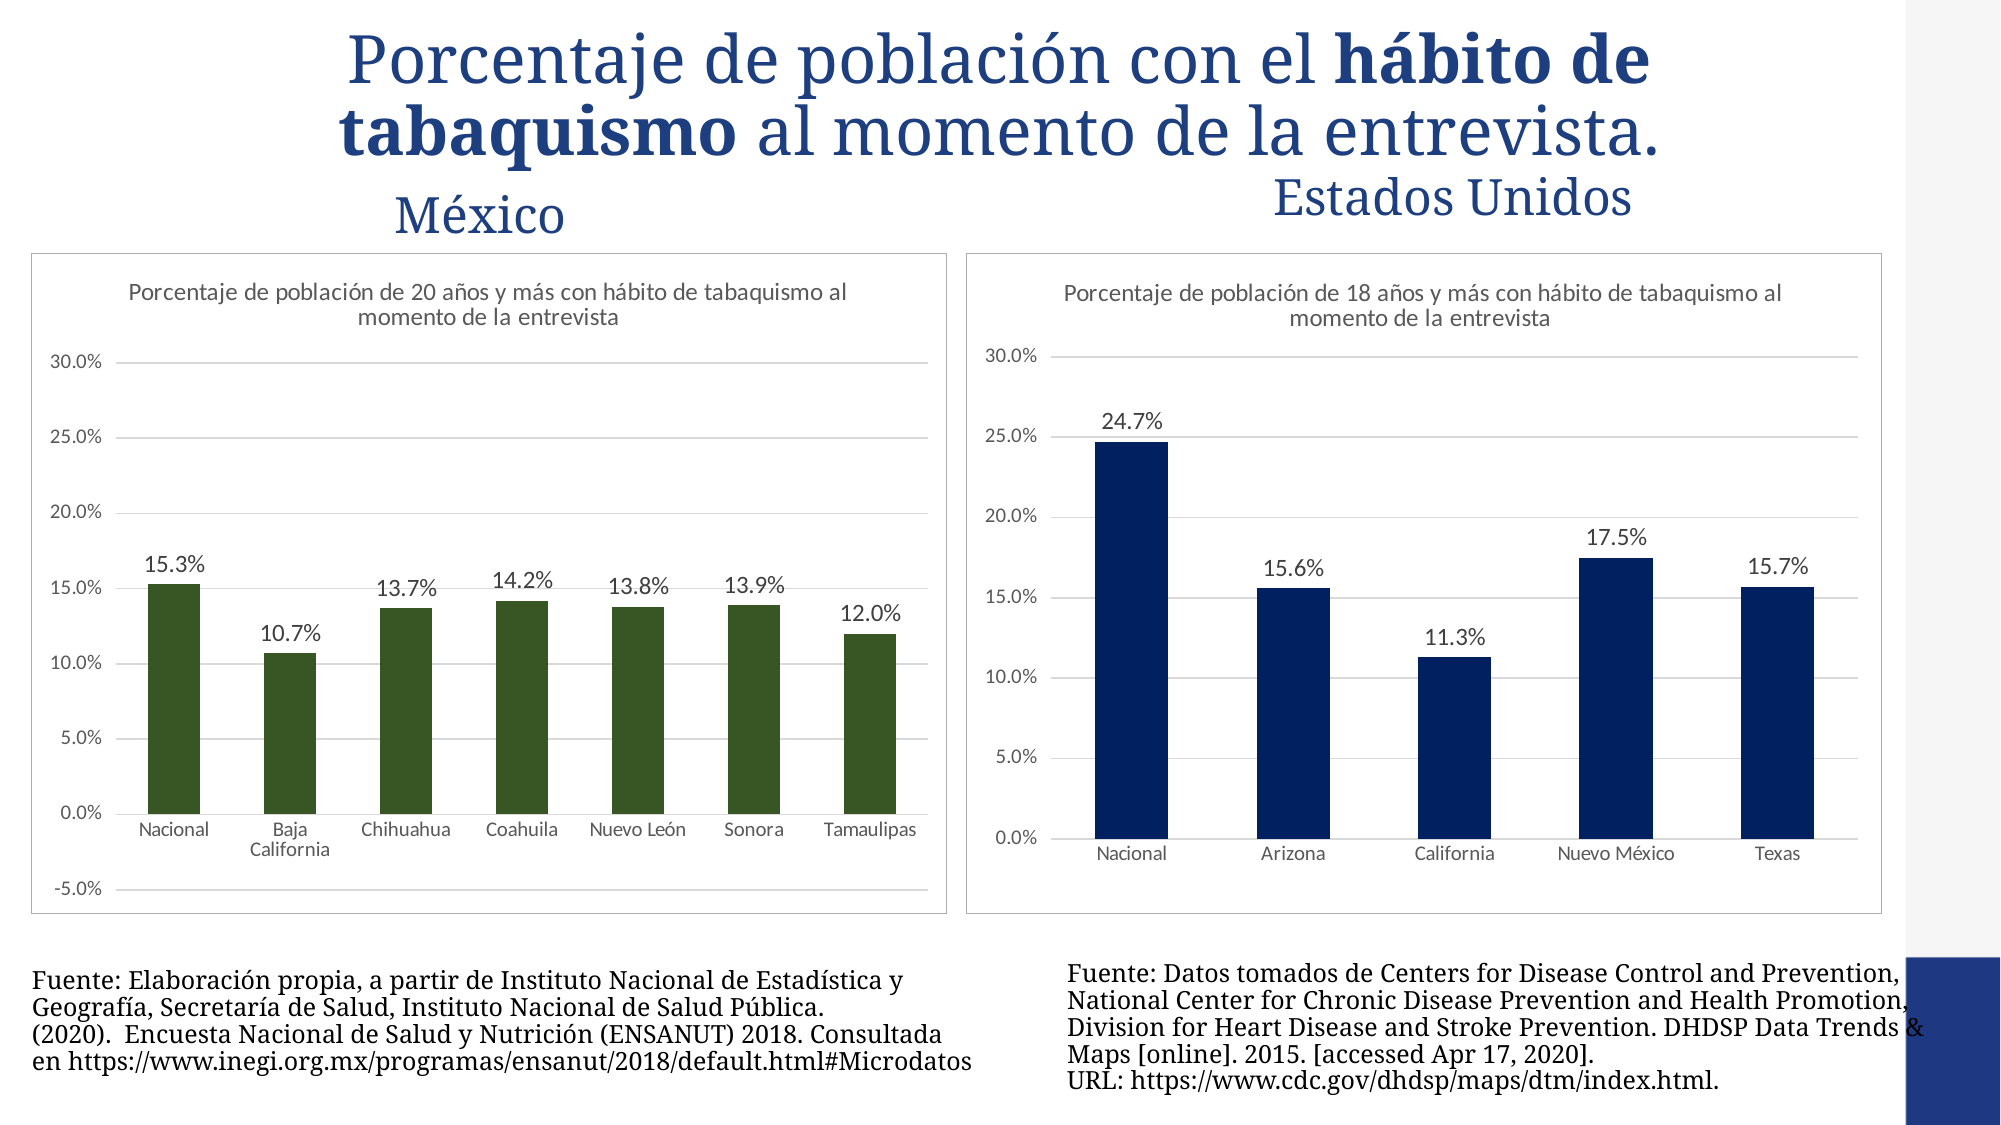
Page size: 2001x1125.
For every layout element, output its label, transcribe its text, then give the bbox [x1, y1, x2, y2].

text_box Estados Unidos [1258, 162, 1676, 236]
text_box México [379, 180, 636, 253]
text_box Fuente: Datos tomados de Centers for Disease Control and Prevention, National Center for Chronic Disease Prevention and Health Promotion, Division for Heart Disease and Stroke Prevention. DHDSP Data Trends & Maps [online]. 2015. [accessed Apr 17, 2020]. URL: https://www.cdc.gov/dhdsp/maps/dtm/index.html. [1052, 957, 1949, 1099]
text_box Fuente: Elaboración propia, a partir de Instituto Nacional de Estadística y Geografía, Secretaría de Salud, Instituto Nacional de Salud Pública. (2020). Encuesta Nacional de Salud y Nutrición (ENSANUT) 2018. Consultada en https://www.inegi.org.mx/programas/ensanut/2018/default.html#Microdatos [16, 964, 997, 1106]
picture [0, 0, 2001, 1125]
chart [31, 253, 947, 914]
title Porcentaje de población con el hábito de tabaquismo al momento de la entrevista. [137, 43, 1863, 153]
chart [966, 253, 1882, 914]
